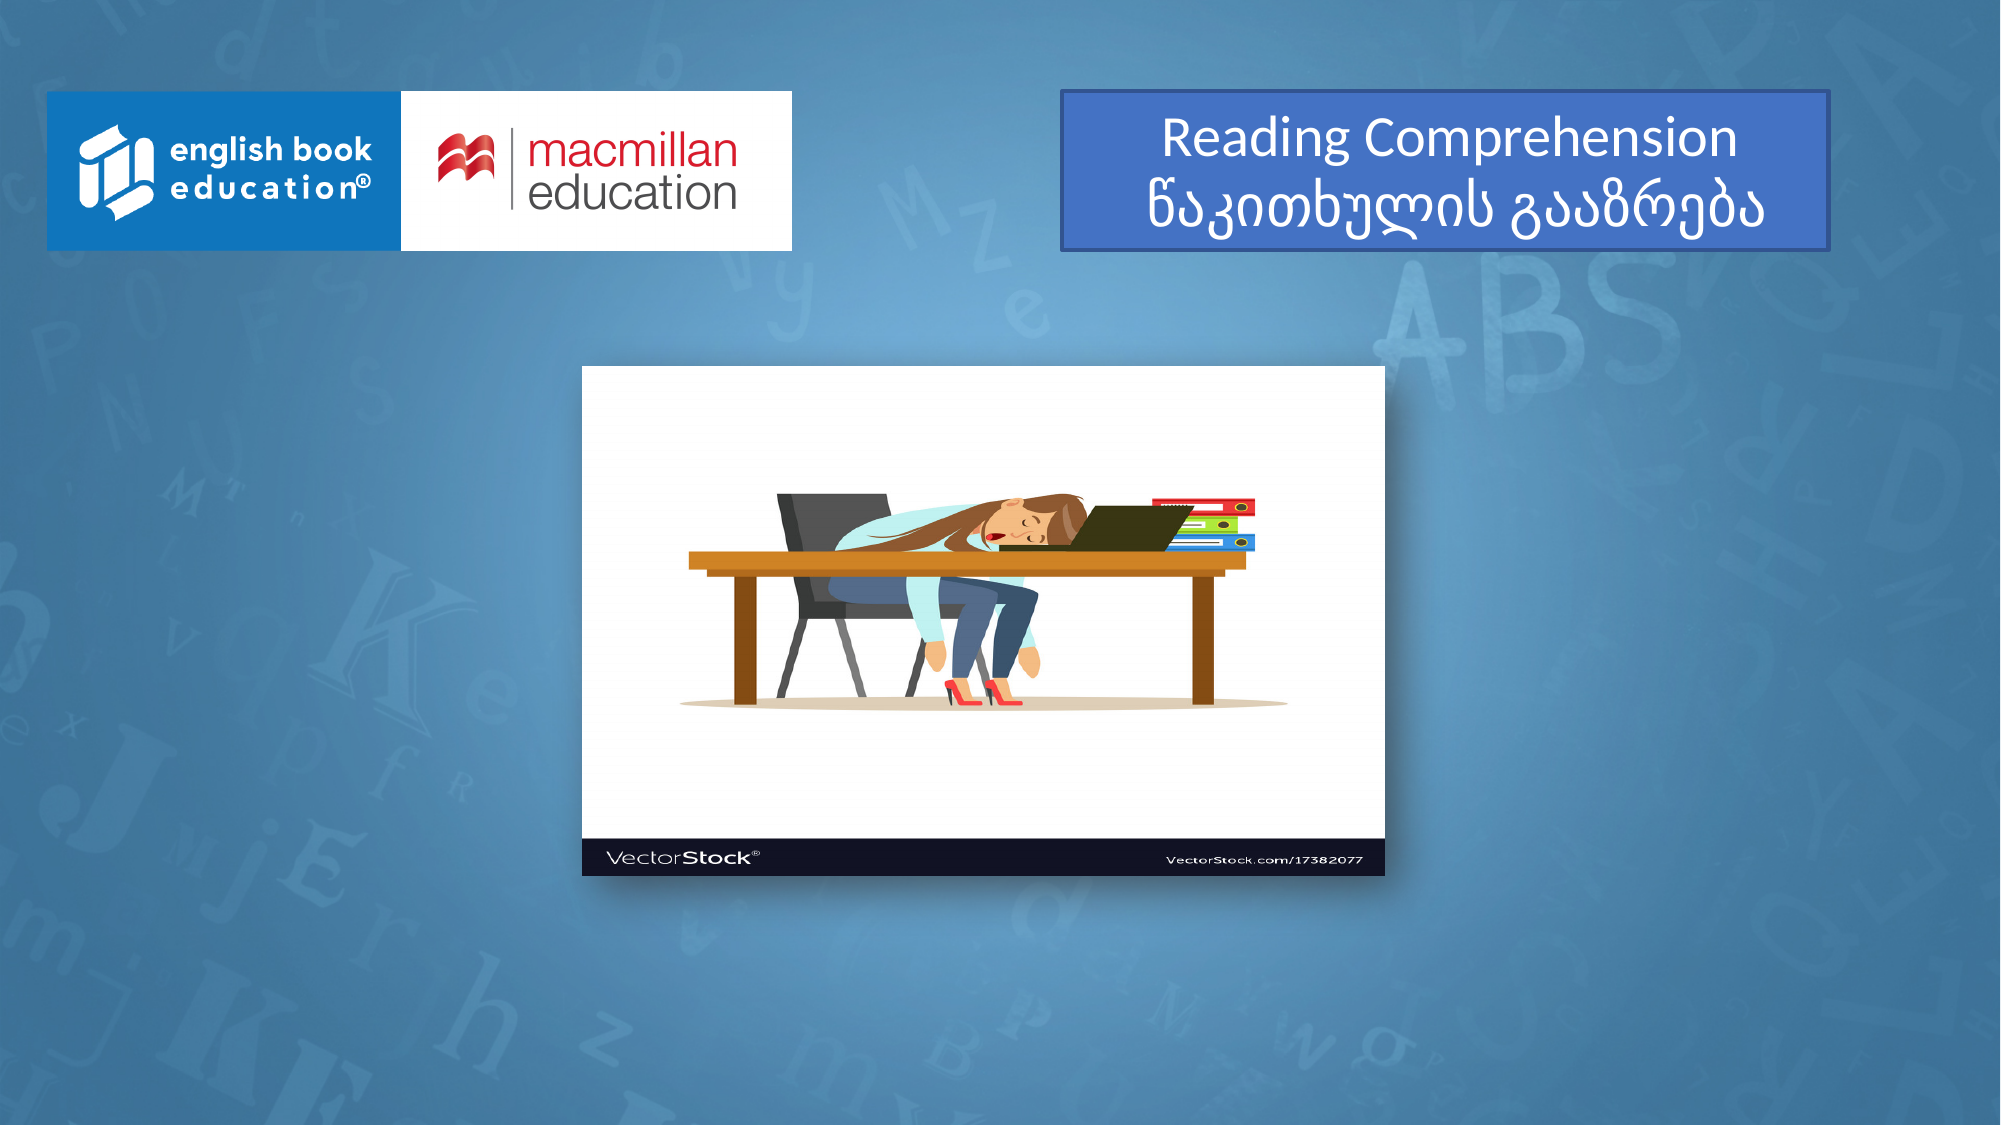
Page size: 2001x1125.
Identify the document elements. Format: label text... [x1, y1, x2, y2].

text_box Reading Comprehension წაკითხულის გააზრება [1062, 91, 1852, 246]
picture [0, 0, 2001, 1125]
text_box [1060, 89, 1831, 252]
